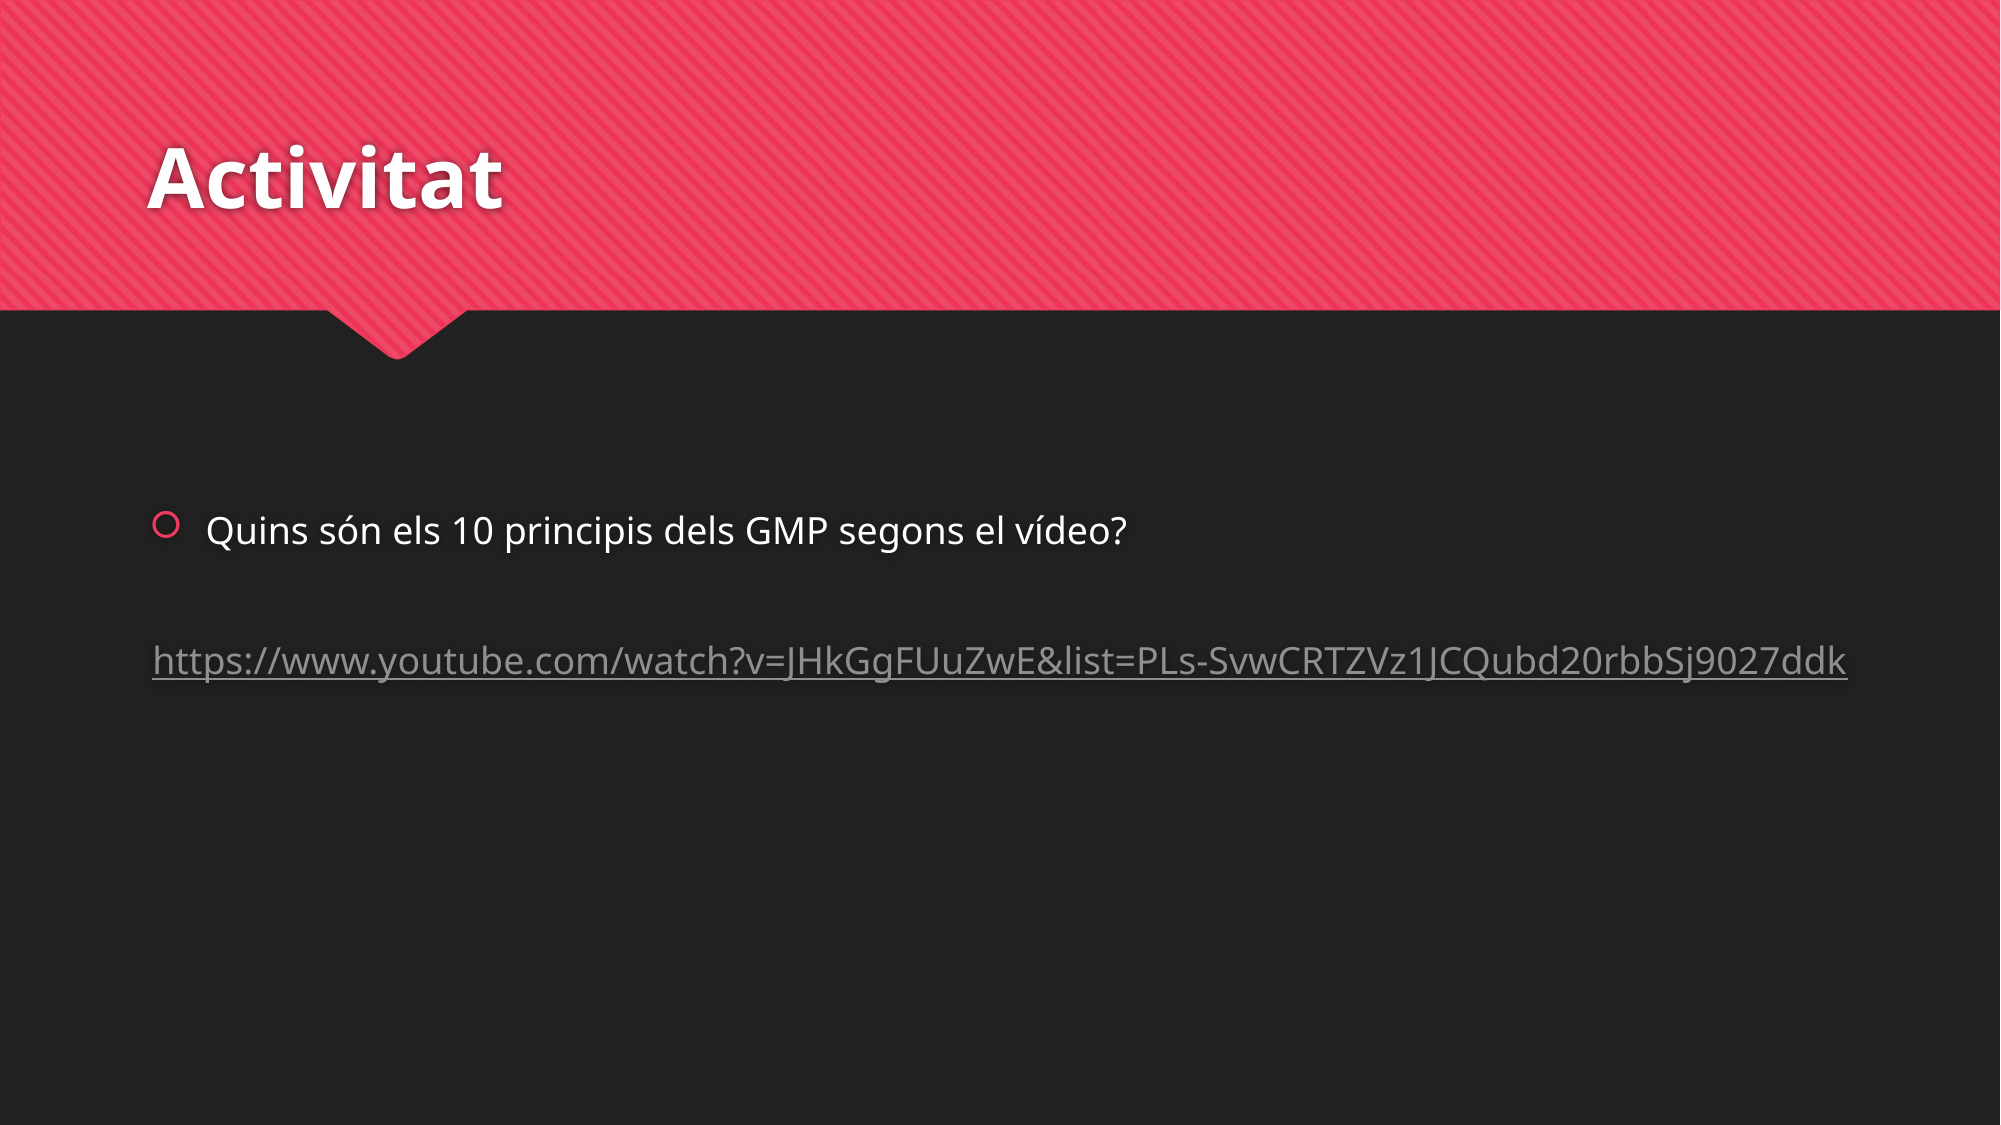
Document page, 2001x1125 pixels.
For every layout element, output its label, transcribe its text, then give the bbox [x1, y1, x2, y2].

list Quins són els 10 principis dels GMP segons el vídeo? https://www.youtube.com/watch?v=JHkGgFUuZwE&list=PLs-SvwCRTZVz1JCQubd20rbbSj9027ddk [134, 364, 1866, 962]
title Activitat [132, 73, 1868, 233]
